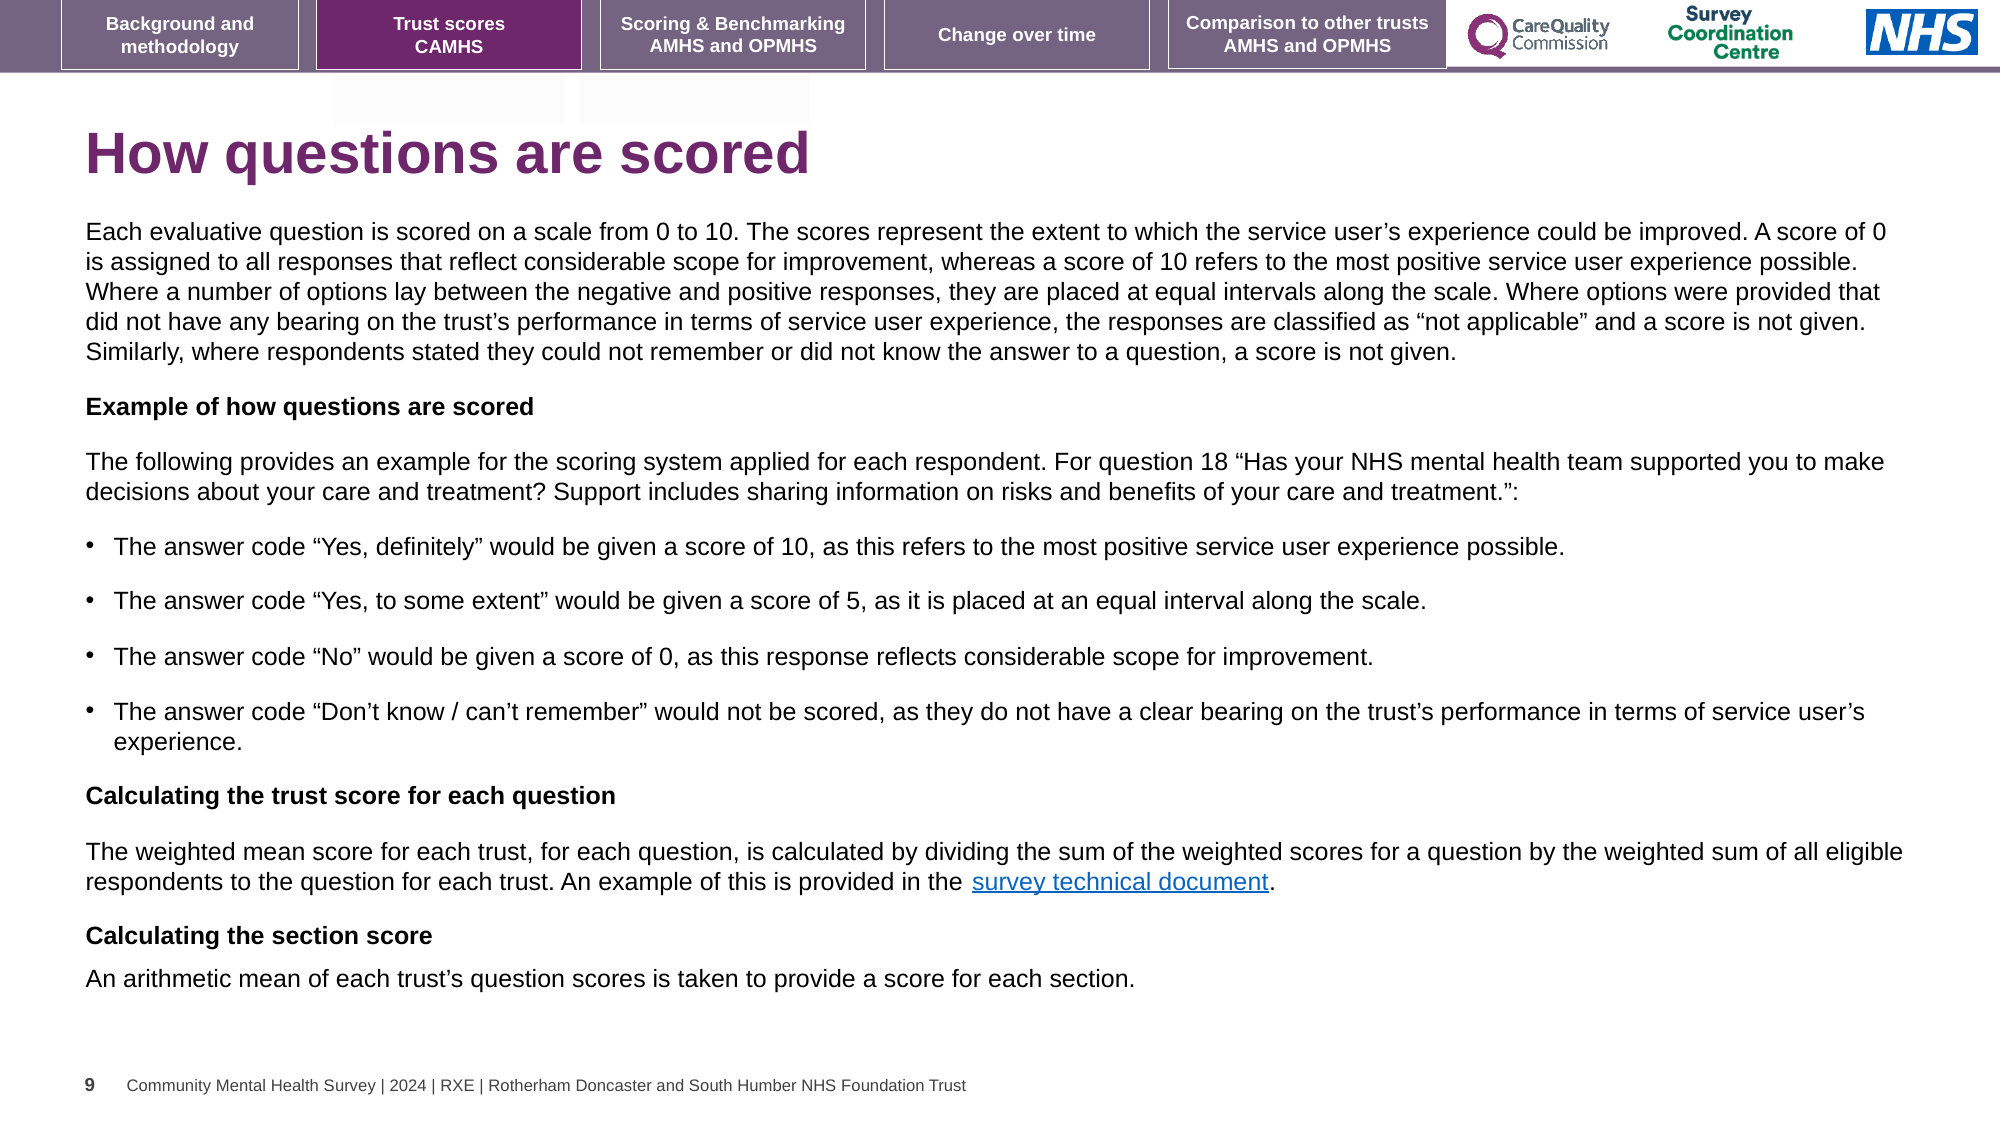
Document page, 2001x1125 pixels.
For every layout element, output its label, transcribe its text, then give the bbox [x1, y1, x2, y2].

title How questions are scored [70, 100, 1944, 209]
picture [1866, 9, 1978, 55]
picture [1666, 3, 1794, 61]
picture [1467, 13, 1610, 59]
text_box 9 [84, 1065, 122, 1125]
text_box Each evaluative question is scored on a scale from 0 to 10. The scores represent the extent to which the service user’s experience could be improved. A score of 0 is assigned to all responses that reflect considerable scope for improvement, whereas a score of 10 refers to the most positive service user experience possible. Where a number of options lay between the negative and positive responses, they are placed at equal intervals along the scale. Where options were provided that did not have any bearing on the trust’s performance in terms of service user experience, the responses are classified as “not applicable” and a score is not given. Similarly, where respondents stated they could not remember or did not know the answer to a question, a score is not given. Example of how questions are scored The following provides an example for the scoring system applied for each respondent. For question 18 “Has your NHS mental health team supported you to make decisions about your care and treatment? Support includes sharing information on risks and benefits of your care and treatment.”: The answer code “Yes, definitely” would be given a score of 10, as this refers to the most positive service user experience possible. The answer code “Yes, to some extent” would be given a score of 5, as it is placed at an equal interval along the scale. The answer code “No” would be given a score of 0, as this response reflects considerable scope for improvement. The answer code “Don’t know / can’t remember” would not be scored, as they do not have a clear bearing on the trust’s performance in terms of service user’s experience. Calculating the trust score for each question The weighted mean score for each trust, for each question, is calculated by dividing the sum of the weighted scores for a question by the weighted sum of all eligible respondents to the question for each trust. An example of this is provided in the survey technical document. Calculating the section score An arithmetic mean of each trust’s question scores is taken to provide a score for each section. [70, 208, 1930, 1043]
